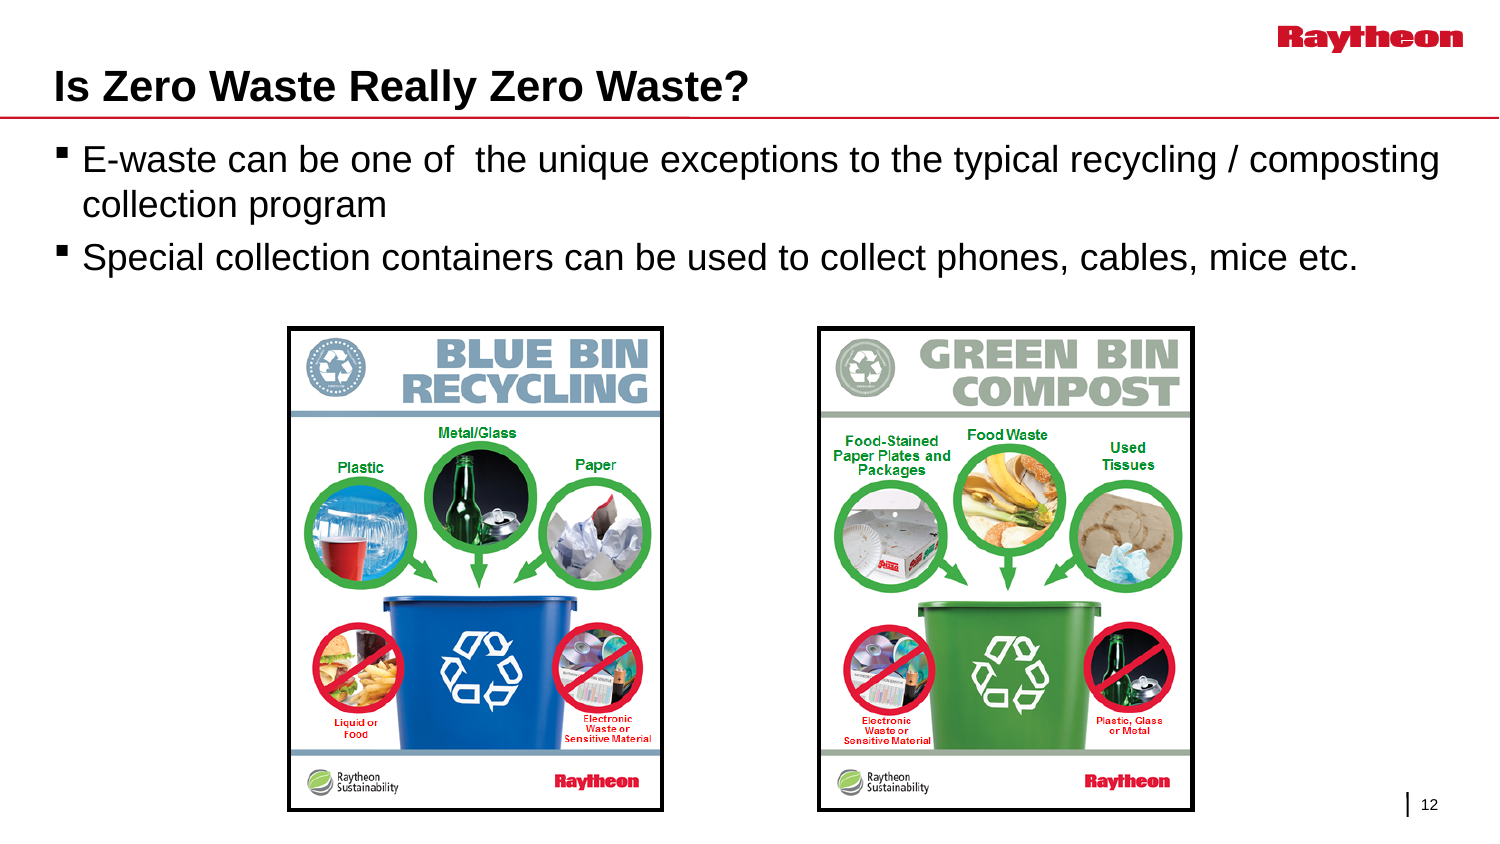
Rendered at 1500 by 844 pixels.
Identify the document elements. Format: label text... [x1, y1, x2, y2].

list E-waste can be one of the unique exceptions to the typical recycling / composting collection program Special collection containers can be used to collect phones, cables, mice etc. [38, 127, 1461, 685]
picture [821, 330, 1191, 809]
title Is Zero Waste Really Zero Waste? [38, 33, 1225, 119]
slide_number 12 [1420, 782, 1490, 827]
picture [290, 330, 661, 809]
picture [1278, 25, 1463, 53]
